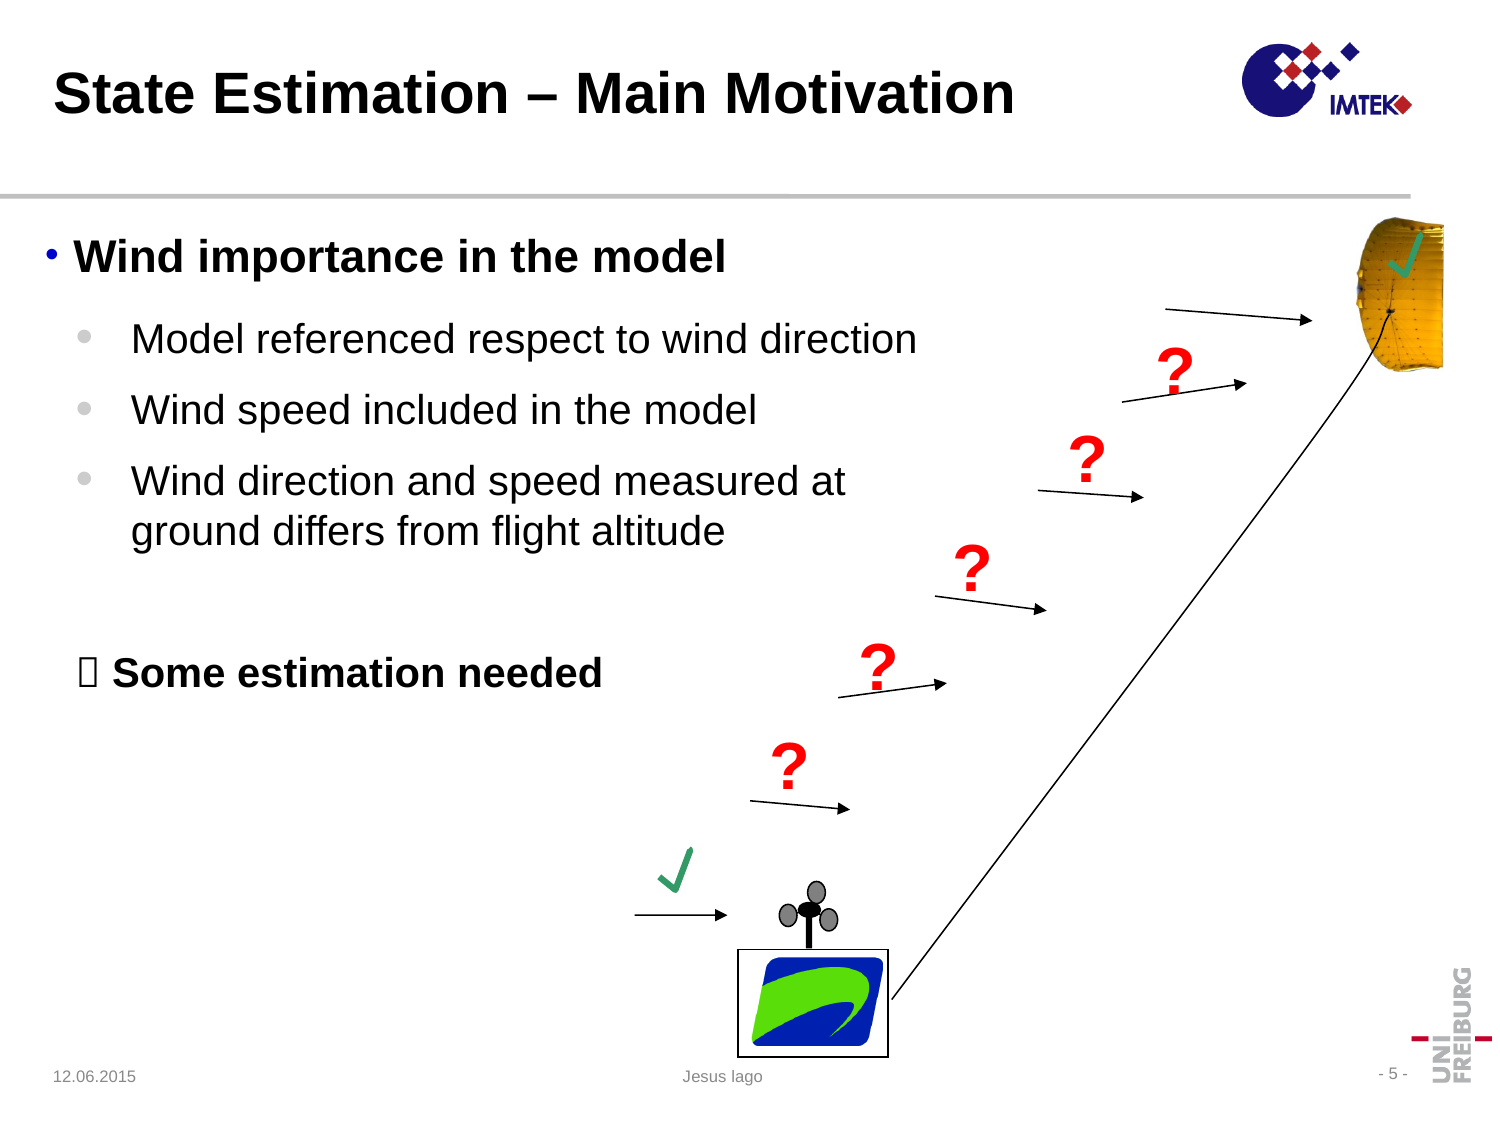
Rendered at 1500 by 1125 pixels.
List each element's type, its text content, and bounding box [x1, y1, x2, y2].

text_box [1165, 309, 1313, 327]
slide_number - 5 - [1222, 1055, 1424, 1092]
footer Jesus lago [246, 1057, 1199, 1096]
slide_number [52, 1040, 195, 1111]
text_box ? [1140, 320, 1211, 416]
title State Estimation – Main Motivation [38, 9, 1226, 181]
text_box [957, 367, 1356, 913]
text_box ? [957, 517, 1009, 613]
text_box ? [1052, 408, 1123, 504]
picture [1410, 968, 1493, 1083]
picture [1356, 217, 1444, 373]
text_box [737, 881, 889, 1058]
picture [1242, 42, 1412, 117]
text_box Wind importance in the model Model referenced respect to wind direction Wind speed included in the model Wind direction and speed measured at ground differs from flight altitude  Some estimation needed [29, 219, 957, 1035]
text_box [1211, 378, 1247, 392]
text_box [1123, 490, 1144, 503]
text_box [1009, 602, 1047, 616]
